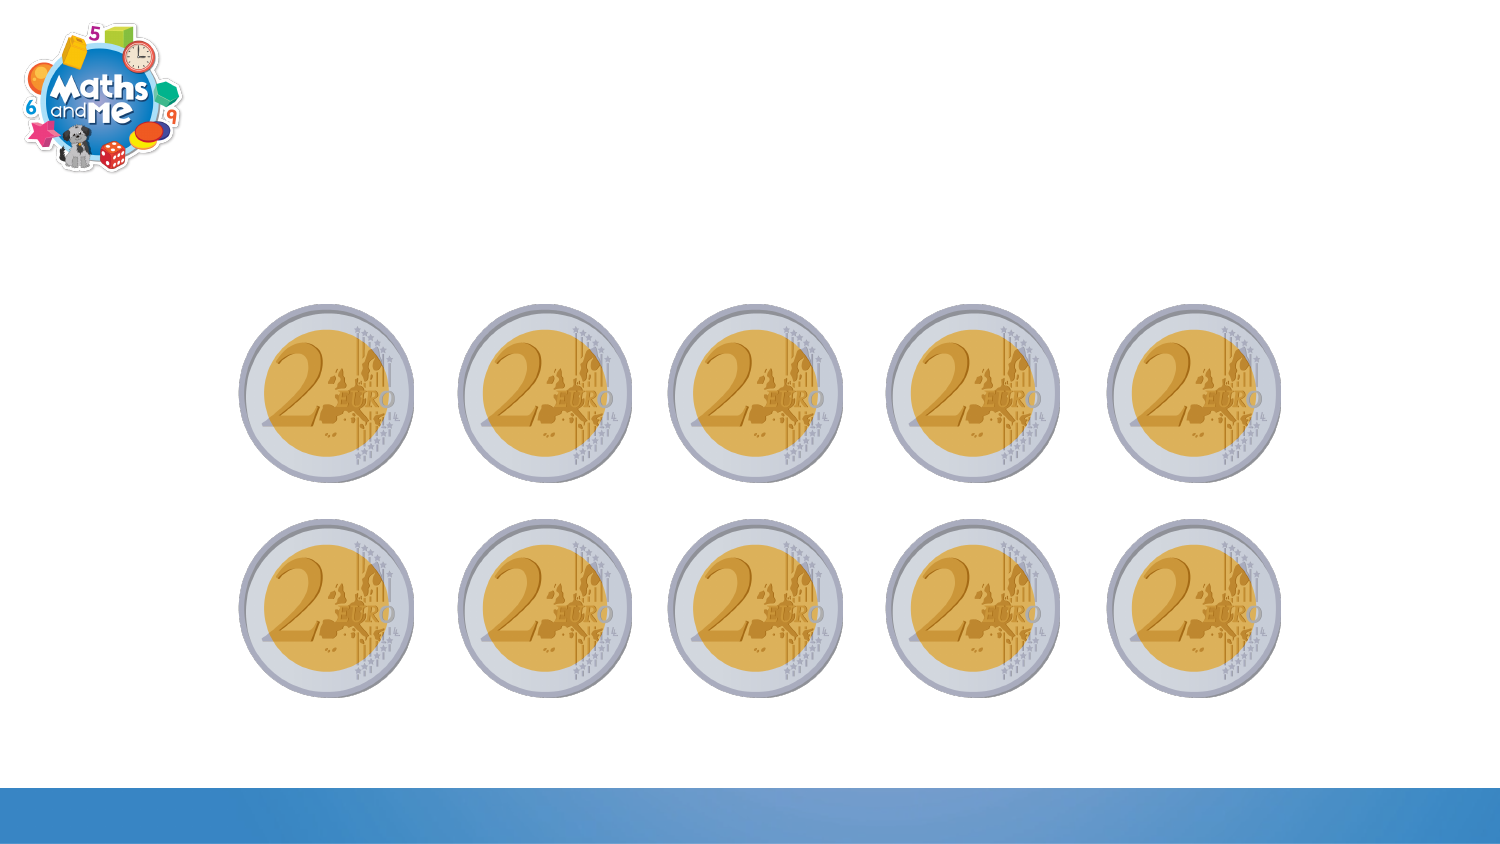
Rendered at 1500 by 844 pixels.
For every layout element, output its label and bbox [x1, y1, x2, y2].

picture [446, 304, 632, 484]
picture [1095, 518, 1282, 698]
picture [1095, 304, 1282, 484]
picture [228, 304, 414, 484]
picture [657, 304, 843, 484]
picture [0, 788, 1500, 844]
picture [874, 518, 1060, 698]
picture [874, 304, 1060, 484]
picture [20, 20, 186, 176]
picture [657, 518, 843, 698]
picture [228, 518, 414, 698]
picture [446, 518, 632, 698]
